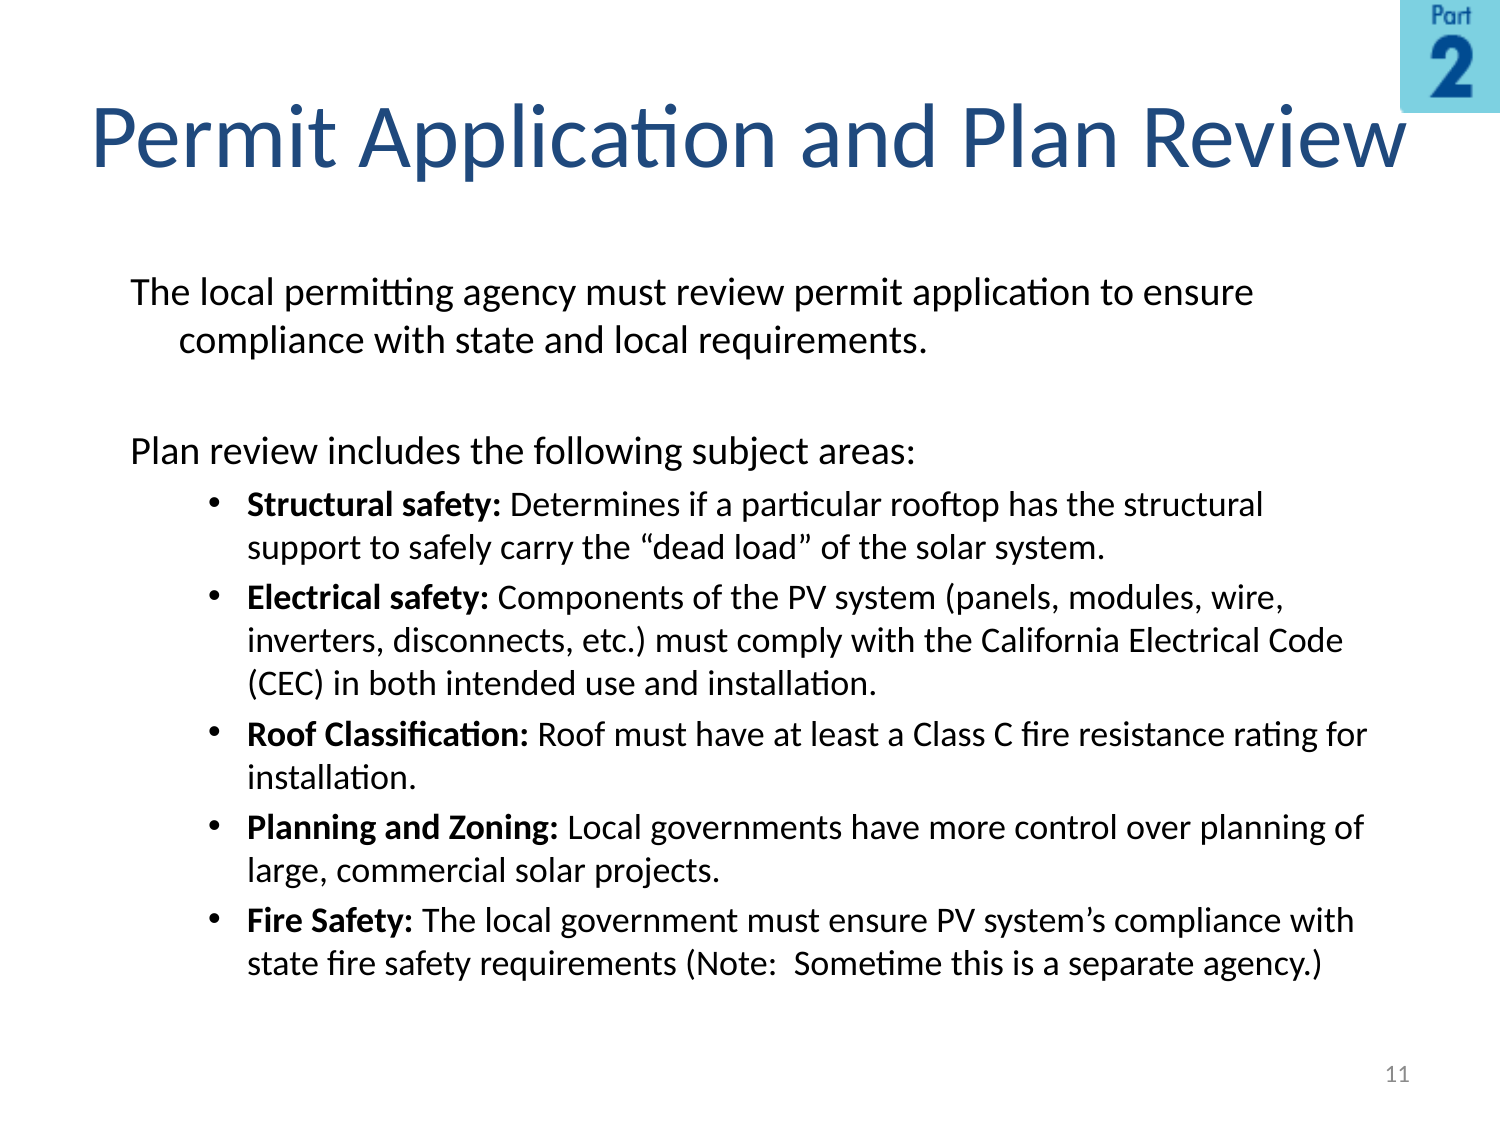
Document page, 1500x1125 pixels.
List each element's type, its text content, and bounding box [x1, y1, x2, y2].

picture [1399, 0, 1500, 113]
list The local permitting agency must review permit application to ensure compliance with state and local requirements. Plan review includes the following subject areas: Structural safety: Determines if a particular rooftop has the structural support to safely carry the “dead load” of the solar system. Electrical safety: Components of the PV system (panels, modules, wire, inverters, disconnects, etc.) must comply with the California Electrical Code (CEC) in both intended use and installation. Roof Classification: Roof must have at least a Class C fire resistance rating for installation. Planning and Zoning: Local governments have more control over planning of large, commercial solar projects. Fire Safety: The local government must ensure PV system’s compliance with state fire safety requirements (Note: Sometime this is a separate agency.) [37, 257, 1388, 1000]
title Permit Application and Plan Review [75, 37, 1425, 225]
slide_number 11 [1074, 1042, 1425, 1103]
